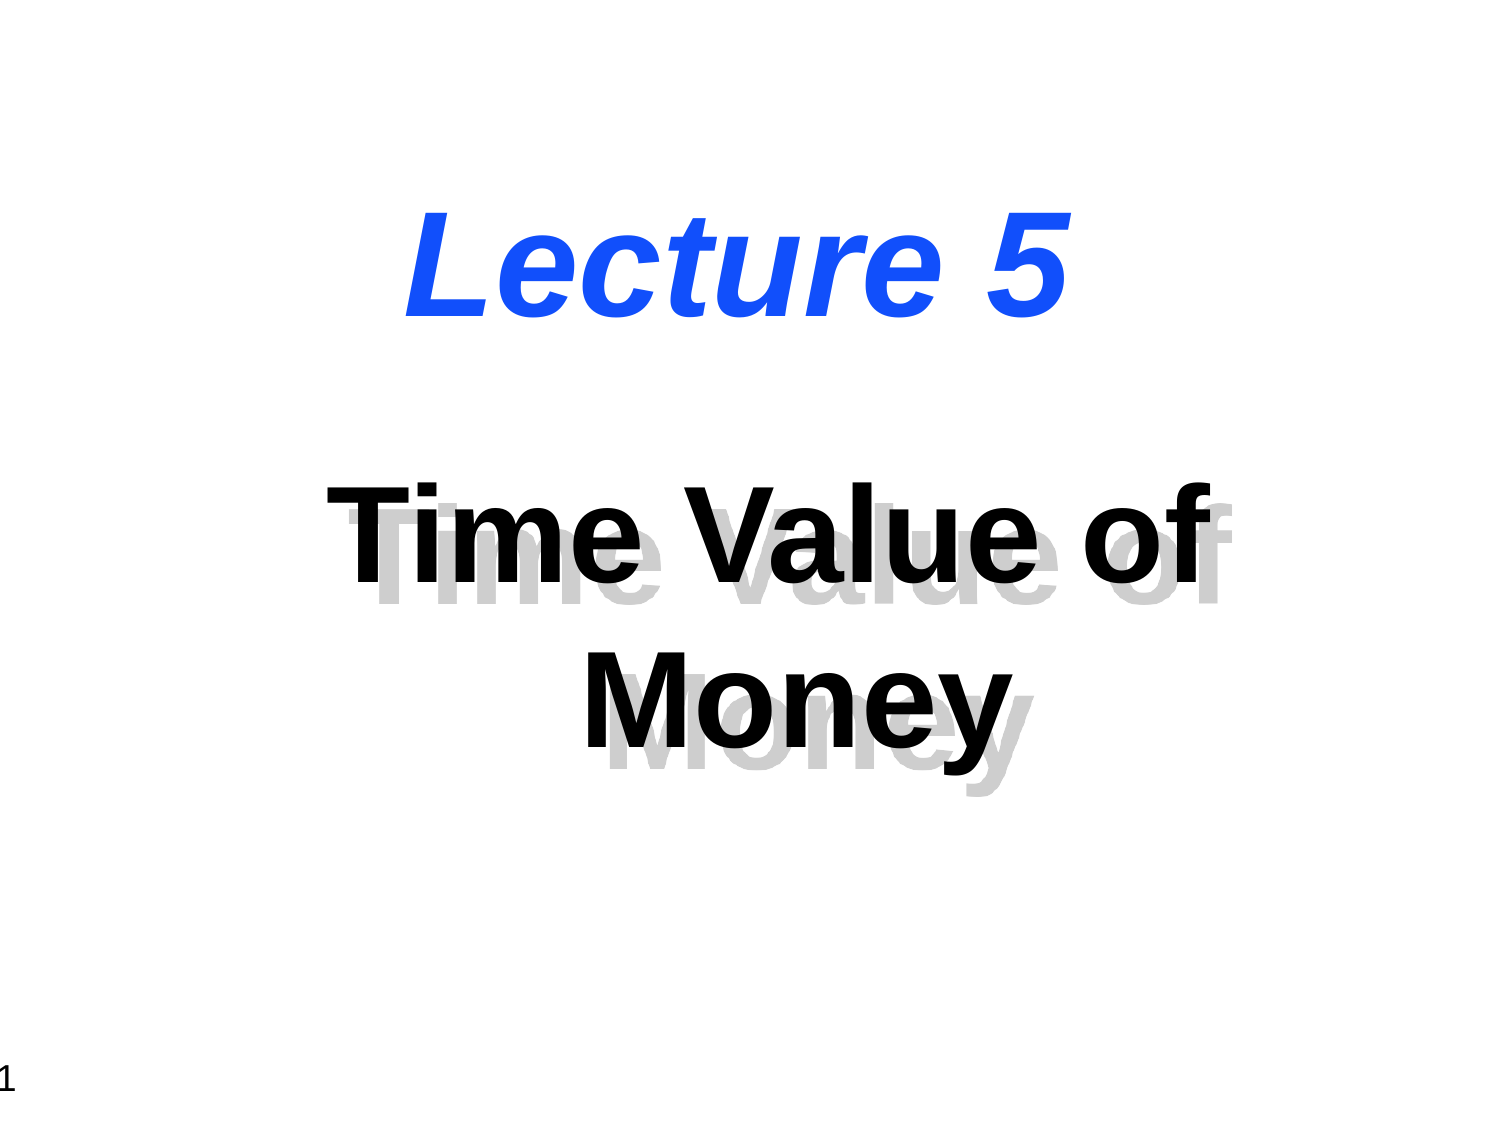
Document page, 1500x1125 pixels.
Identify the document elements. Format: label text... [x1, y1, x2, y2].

subtitle Time Value of Money [236, 436, 1301, 788]
title Lecture 5 [99, 161, 1376, 351]
